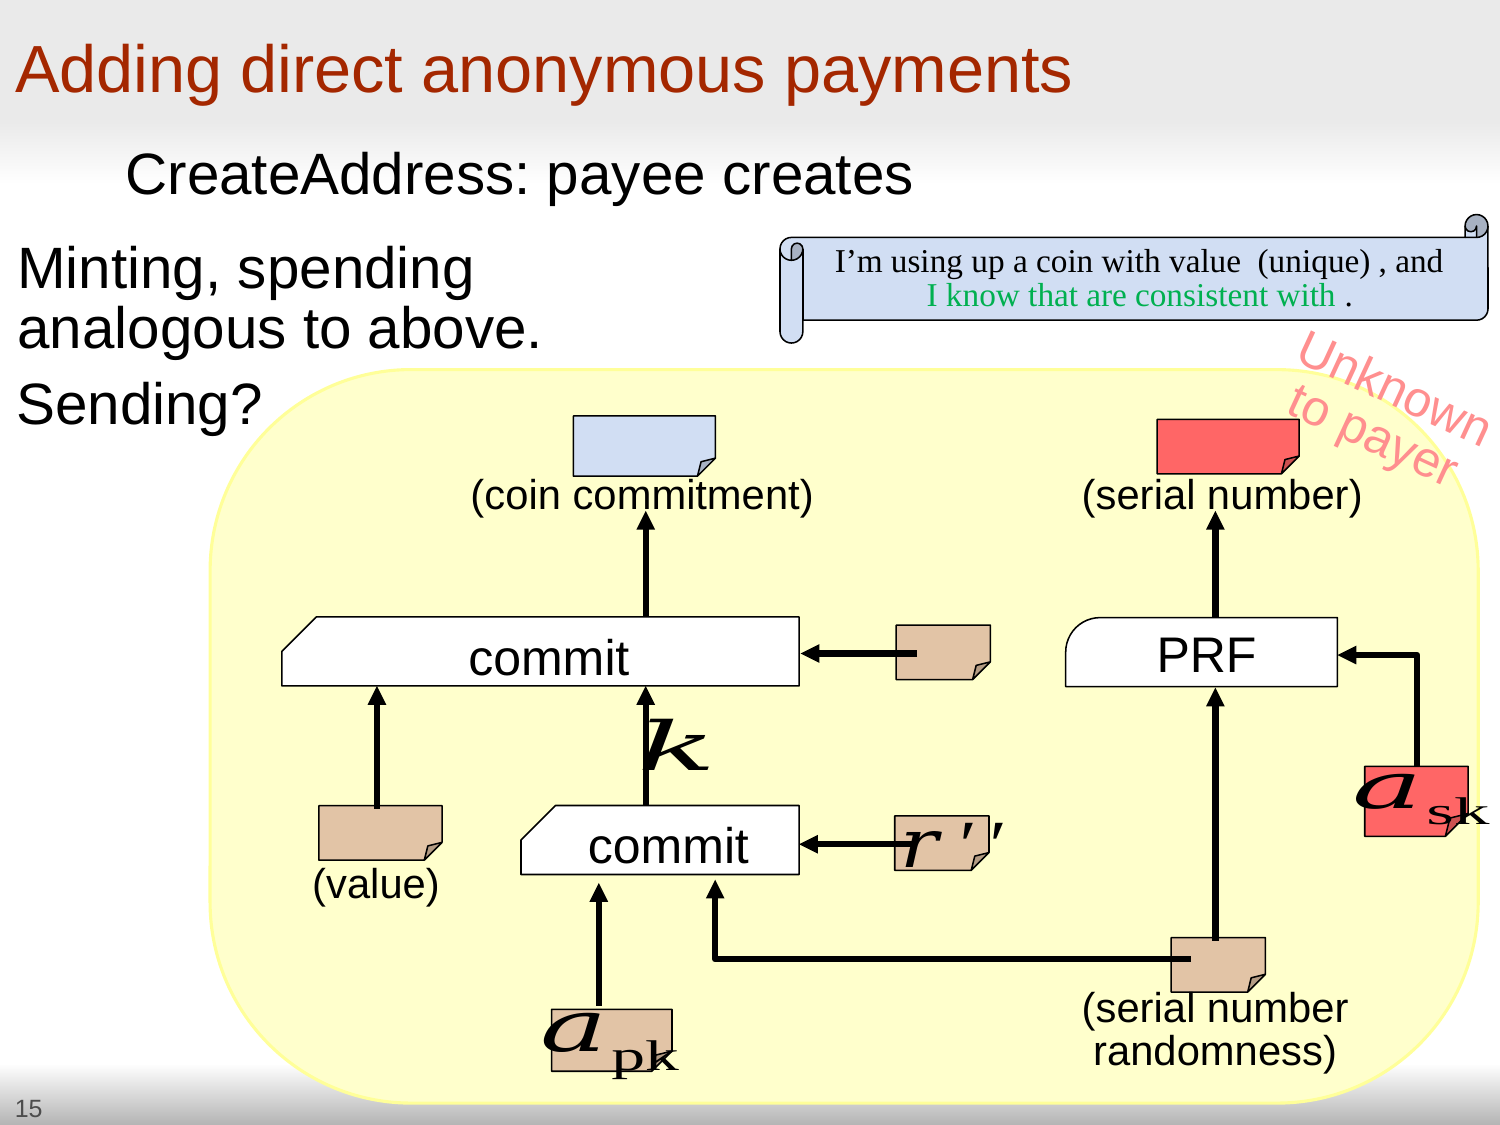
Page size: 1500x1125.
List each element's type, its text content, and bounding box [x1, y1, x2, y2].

text_box [708, 879, 1191, 960]
text_box Unknown to payer [1251, 321, 1500, 517]
text_box PRF [1065, 617, 1338, 687]
title Adding direct anonymous payments [0, 3, 1500, 141]
text_box [1171, 937, 1266, 993]
text_box [1337, 648, 1418, 766]
text_box Sending? [1, 369, 279, 444]
text_box [318, 805, 443, 861]
text_box [1157, 419, 1300, 474]
text_box commit [520, 805, 800, 875]
text_box [1364, 766, 1469, 837]
text_box [551, 1009, 672, 1072]
text_box Minting, spending analogous to above. [2, 233, 560, 368]
text_box [896, 625, 991, 680]
text_box [210, 369, 1479, 1104]
text_box [894, 815, 989, 871]
text_box commit [281, 616, 800, 686]
text_box [573, 415, 716, 477]
